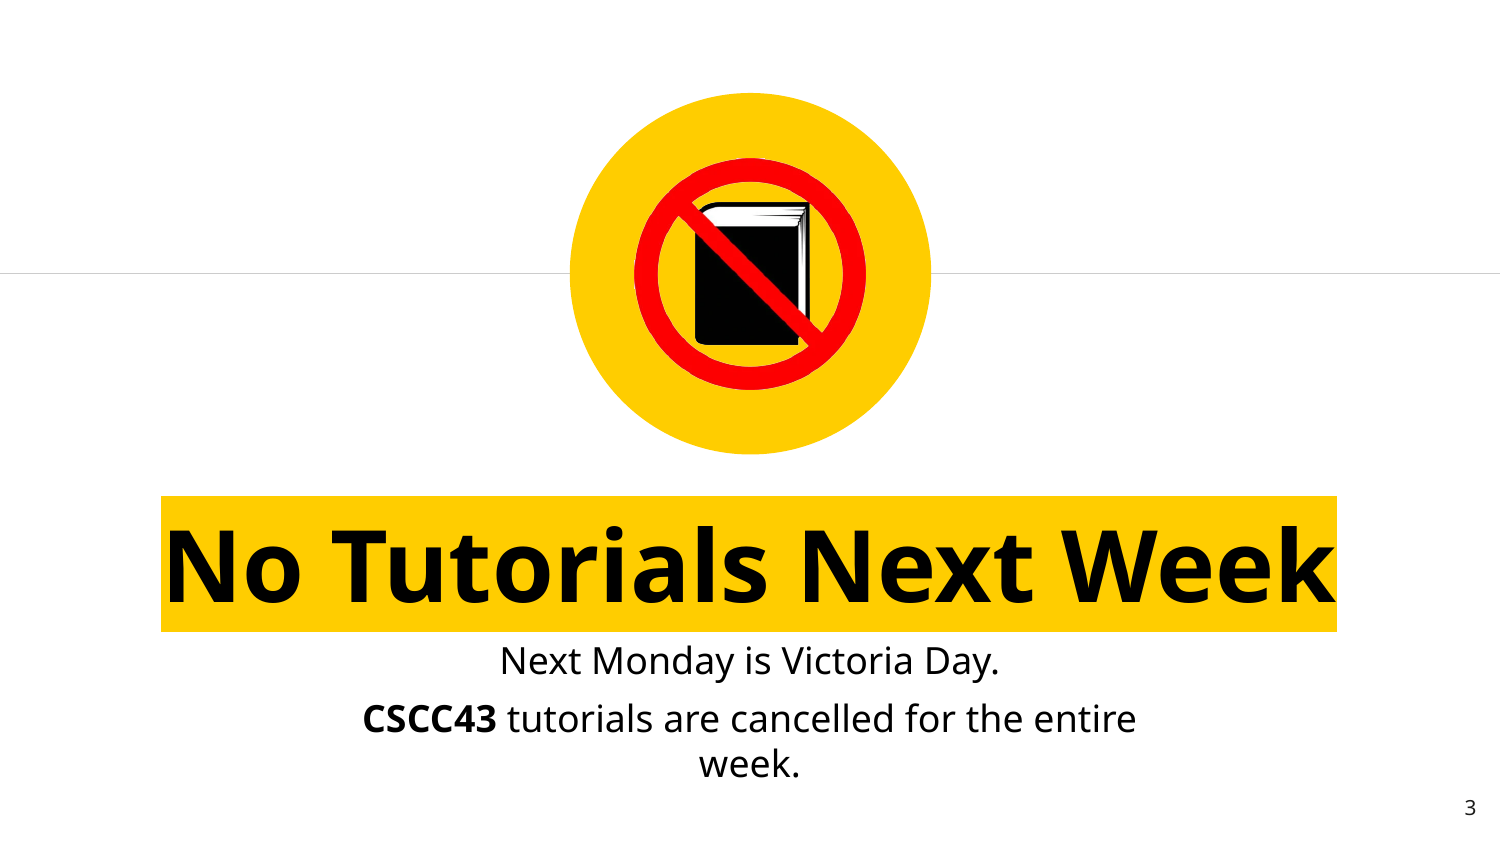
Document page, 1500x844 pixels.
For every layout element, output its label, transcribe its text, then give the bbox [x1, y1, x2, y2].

subtitle Next Monday is Victoria Day. CSCC43 tutorials are cancelled for the entire week. [320, 622, 1180, 751]
slide_number 3 [1401, 779, 1492, 844]
title No Tutorials Next Week [128, 467, 1371, 658]
text_box [569, 92, 932, 273]
text_box [570, 283, 931, 455]
picture [634, 157, 866, 390]
